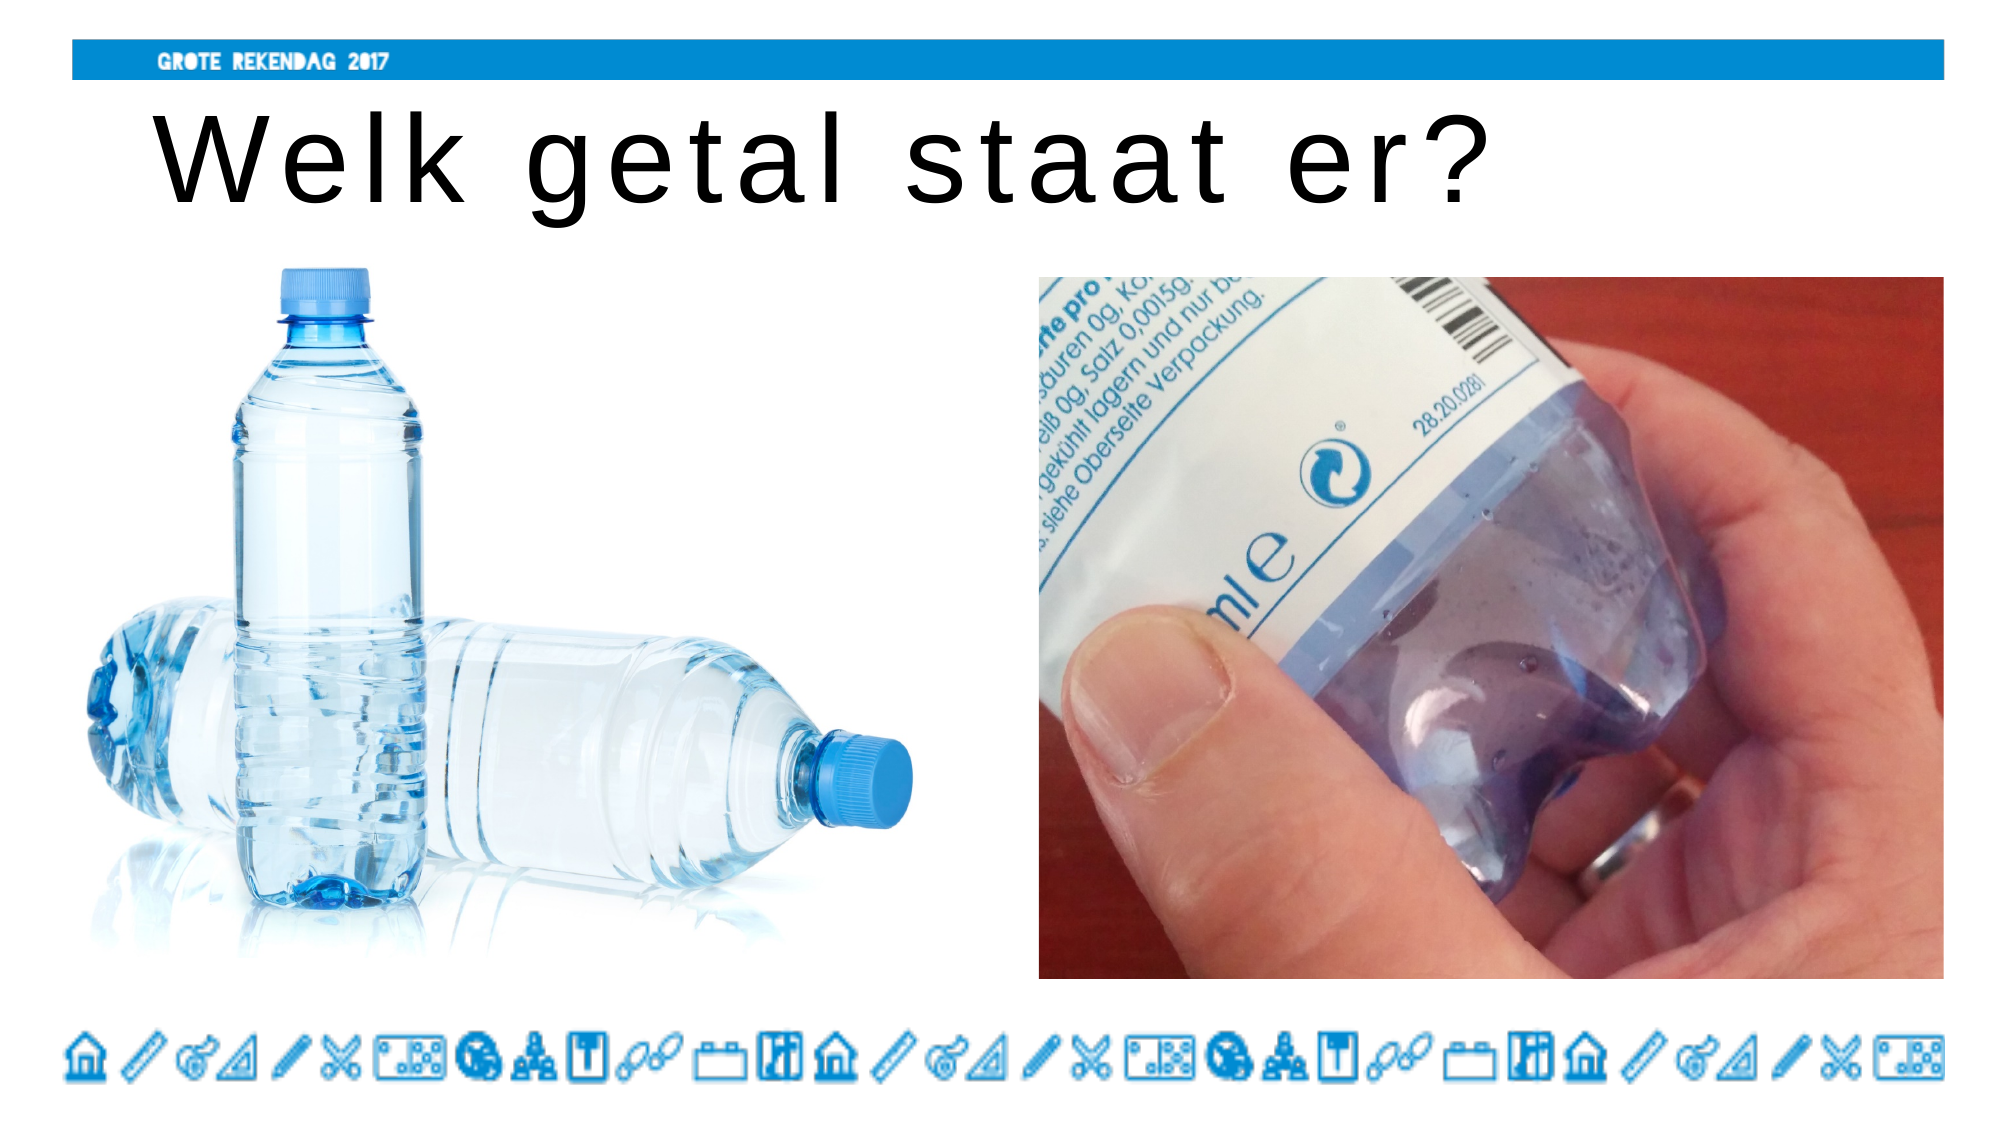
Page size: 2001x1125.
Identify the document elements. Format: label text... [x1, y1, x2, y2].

picture [54, 25, 1960, 80]
picture [349, 52, 389, 70]
title Welk getal staat er? [137, 80, 1953, 248]
picture [58, 1019, 1945, 1085]
picture [233, 52, 336, 70]
picture [70, 256, 923, 958]
picture [158, 52, 221, 70]
picture [1038, 277, 1944, 979]
